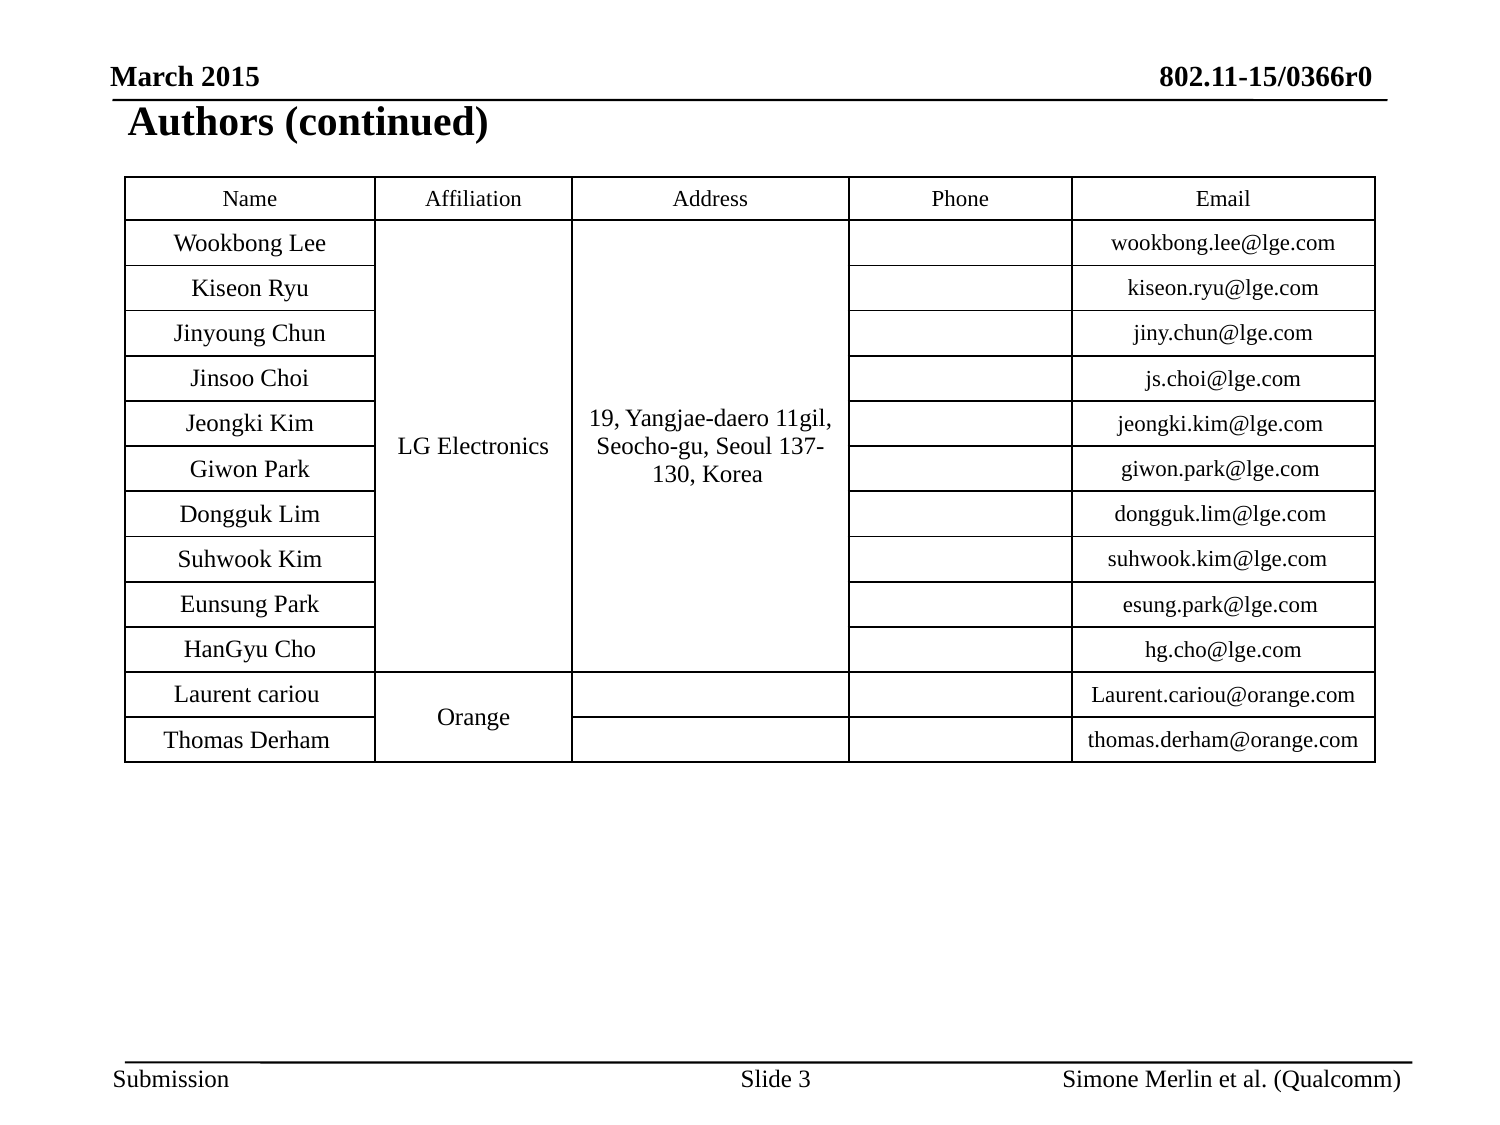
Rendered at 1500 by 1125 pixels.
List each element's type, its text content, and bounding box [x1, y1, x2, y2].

table_cell 19, Yangjae-daero 11gil, Seocho-gu, Seoul 137-130, Korea [573, 221, 848, 671]
table_cell Eunsung Park [126, 583, 374, 626]
table_cell [850, 311, 1071, 355]
table_cell Jinsoo Choi [126, 357, 374, 400]
table_cell Jeongki Kim [126, 402, 374, 445]
table_cell thomas.derham@orange.com [1073, 718, 1374, 761]
table_cell Wookbong Lee [126, 221, 374, 265]
table_header Affiliation [376, 178, 571, 219]
table_cell Laurent cariou [126, 673, 374, 716]
table_cell Jinyoung Chun [126, 311, 374, 355]
table_cell Thomas Derham [126, 718, 374, 761]
table_cell Dongguk Lim [126, 492, 374, 536]
table_cell kiseon.ryu@lge.com [1073, 266, 1374, 310]
table_cell Kiseon Ryu [126, 266, 374, 310]
table_header Address [573, 178, 848, 219]
table_cell js.choi@lge.com [1073, 357, 1374, 400]
table_header Email [1073, 178, 1374, 219]
table_cell wookbong.lee@lge.com [1073, 221, 1374, 265]
table_cell jiny.chun@lge.com [1073, 311, 1374, 355]
table_cell esung.park@lge.com [1073, 583, 1374, 626]
table_header Phone [850, 178, 1071, 219]
footer Simone Merlin et al. (Qualcomm) [1057, 1061, 1402, 1093]
table_cell hg.cho@lge.com [1073, 628, 1374, 671]
table_cell [850, 266, 1071, 310]
table_cell [850, 673, 1071, 716]
table_cell [573, 718, 848, 761]
table_cell [850, 628, 1071, 671]
table_cell [850, 537, 1071, 581]
table_header Name [126, 178, 374, 219]
table_cell [573, 673, 848, 716]
table_cell Suhwook Kim [126, 537, 374, 581]
table_cell Orange [376, 673, 571, 761]
table_cell dongguk.lim@lge.com [1073, 492, 1374, 536]
slide_number Slide 3 [713, 1061, 838, 1101]
table_cell giwon.park@lge.com [1073, 447, 1374, 490]
table_cell [850, 492, 1071, 536]
table_cell [850, 402, 1071, 445]
table_cell jeongki.kim@lge.com [1073, 402, 1374, 445]
table_cell Laurent.cariou@orange.com [1073, 673, 1374, 716]
table_cell [850, 357, 1071, 400]
table_cell Giwon Park [126, 447, 374, 490]
table_cell [850, 583, 1071, 626]
table_cell LG Electronics [376, 221, 571, 671]
title Authors (continued) [112, 99, 1388, 138]
table_cell [850, 447, 1071, 490]
table_cell HanGyu Cho [126, 628, 374, 671]
table_cell [850, 221, 1071, 265]
table_cell suhwook.kim@lge.com [1073, 537, 1374, 581]
table_cell [850, 718, 1071, 761]
